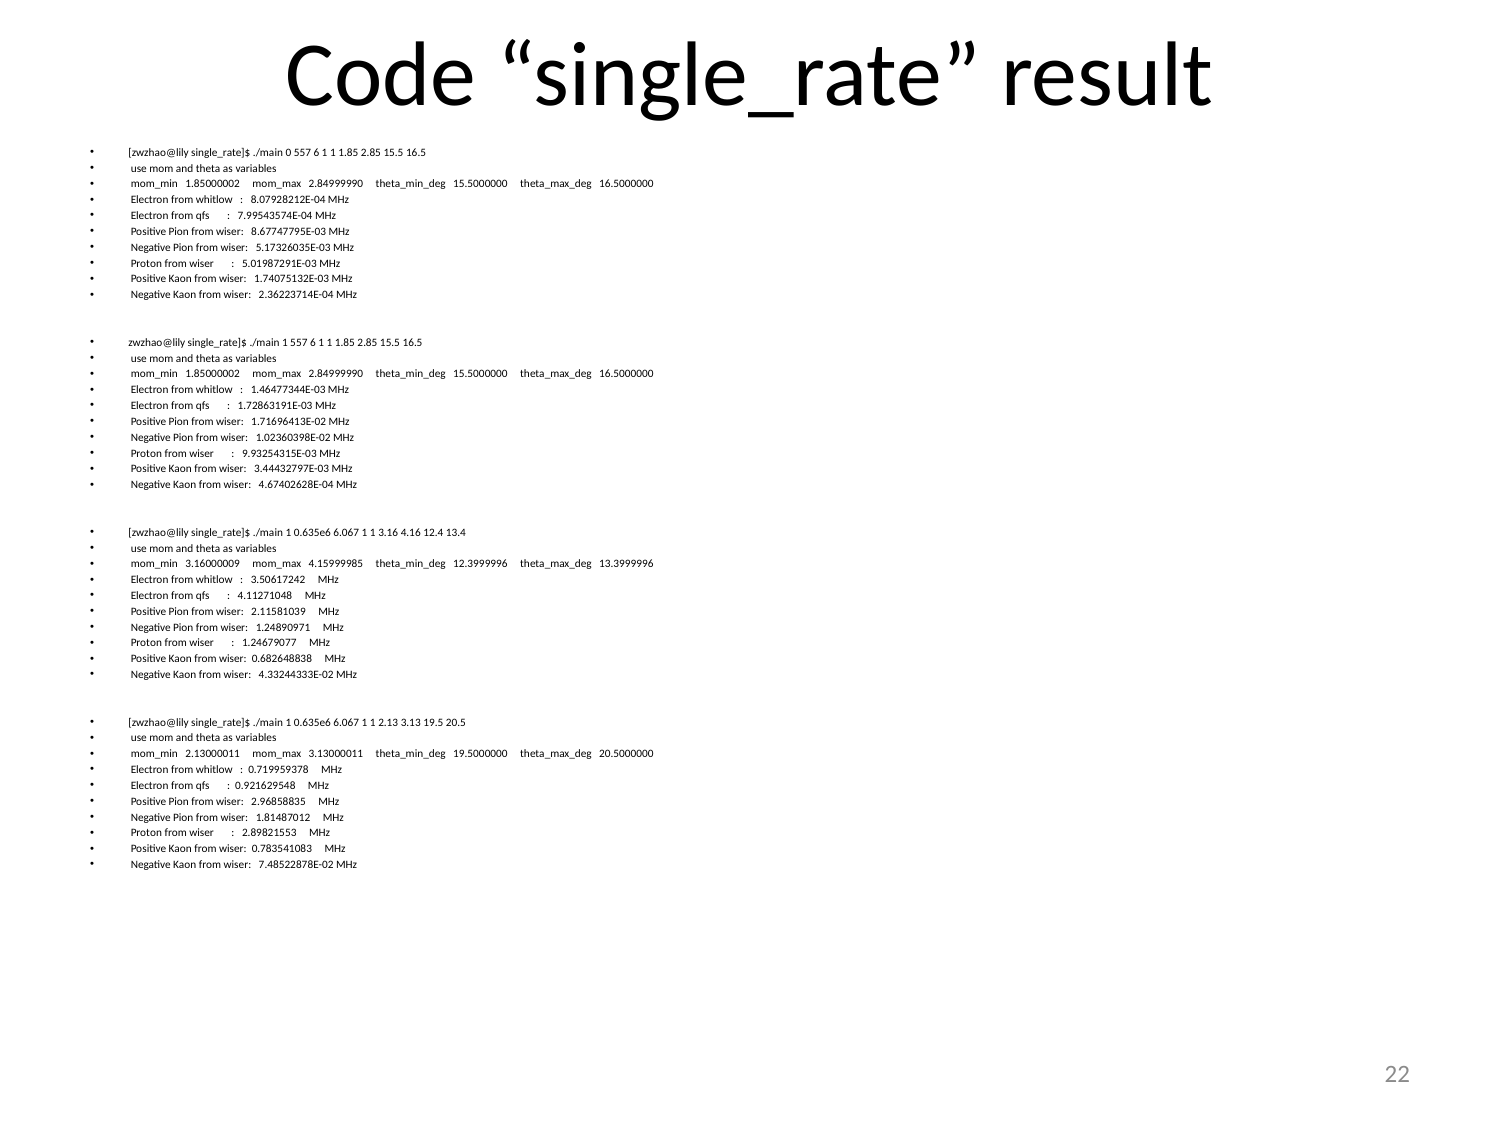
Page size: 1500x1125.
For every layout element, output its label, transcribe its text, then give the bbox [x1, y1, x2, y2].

slide_number 22 [1074, 1042, 1425, 1103]
list [zwzhao@lily single_rate]$ ./main 0 557 6 1 1 1.85 2.85 15.5 16.5 use mom and theta as variables mom_min 1.85000002 mom_max 2.84999990 theta_min_deg 15.5000000 theta_max_deg 16.5000000 Electron from whitlow : 8.07928212E-04 MHz Electron from qfs : 7.99543574E-04 MHz Positive Pion from wiser: 8.67747795E-03 MHz Negative Pion from wiser: 5.17326035E-03 MHz Proton from wiser : 5.01987291E-03 MHz Positive Kaon from wiser: 1.74075132E-03 MHz Negative Kaon from wiser: 2.36223714E-04 MHz zwzhao@lily single_rate]$ ./main 1 557 6 1 1 1.85 2.85 15.5 16.5 use mom and theta as variables mom_min 1.85000002 mom_max 2.84999990 theta_min_deg 15.5000000 theta_max_deg 16.5000000 Electron from whitlow : 1.46477344E-03 MHz Electron from qfs : 1.72863191E-03 MHz Positive Pion from wiser: 1.71696413E-02 MHz Negative Pion from wiser: 1.02360398E-02 MHz Proton from wiser : 9.93254315E-03 MHz Positive Kaon from wiser: 3.44432797E-03 MHz Negative Kaon from wiser: 4.67402628E-04 MHz [zwzhao@lily single_rate]$ ./main 1 0.635e6 6.067 1 1 3.16 4.16 12.4 13.4 use mom and theta as variables mom_min 3.16000009 mom_max 4.15999985 theta_min_deg 12.3999996 theta_max_deg 13.3999996 Electron from whitlow : 3.50617242 MHz Electron from qfs : 4.11271048 MHz Positive Pion from wiser: 2.11581039 MHz Negative Pion from wiser: 1.24890971 MHz Proton from wiser : 1.24679077 MHz Positive Kaon from wiser: 0.682648838 MHz Negative Kaon from wiser: 4.33244333E-02 MHz [zwzhao@lily single_rate]$ ./main 1 0.635e6 6.067 1 1 2.13 3.13 19.5 20.5 use mom and theta as variables mom_min 2.13000011 mom_max 3.13000011 theta_min_deg 19.5000000 theta_max_deg 20.5000000 Electron from whitlow : 0.719959378 MHz Electron from qfs : 0.921629548 MHz Positive Pion from wiser: 2.96858835 MHz Negative Pion from wiser: 1.81487012 MHz Proton from wiser : 2.89821553 MHz Positive Kaon from wiser: 0.783541083 MHz Negative Kaon from wiser: 7.48522878E-02 MHz [75, 137, 1425, 880]
title Code “single_rate” result [75, 0, 1425, 137]
